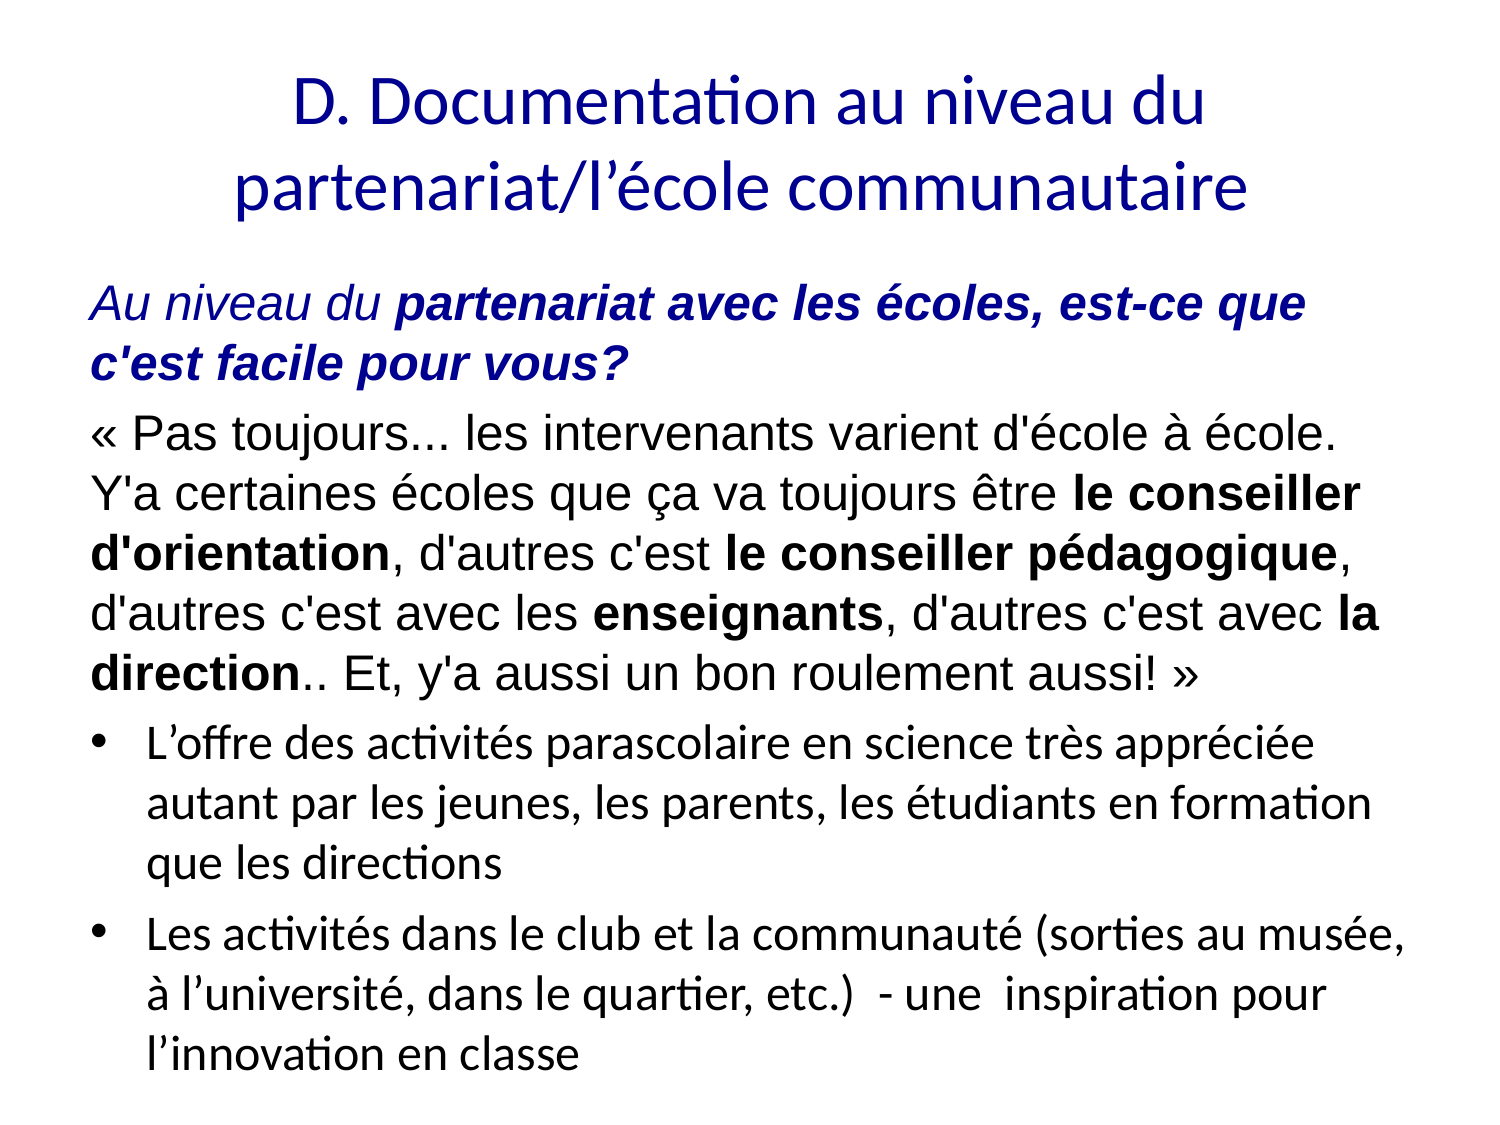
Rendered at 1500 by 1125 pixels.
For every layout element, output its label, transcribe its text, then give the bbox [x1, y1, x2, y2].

list Au niveau du partenariat avec les écoles, est-ce que c'est facile pour vous? « Pas toujours... les intervenants varient d'école à école. Y'a certaines écoles que ça va toujours être le conseiller d'orientation, d'autres c'est le conseiller pédagogique, d'autres c'est avec les enseignants, d'autres c'est avec la direction.. Et, y'a aussi un bon roulement aussi! » L’offre des activités parascolaire en science très appréciée autant par les jeunes, les parents, les étudiants en formation que les directions Les activités dans le club et la communauté (sorties au musée, à l’université, dans le quartier, etc.) - une inspiration pour l’innovation en classe [75, 262, 1425, 1044]
title D. Documentation au niveau du partenariat/l’école communautaire [75, 45, 1425, 233]
